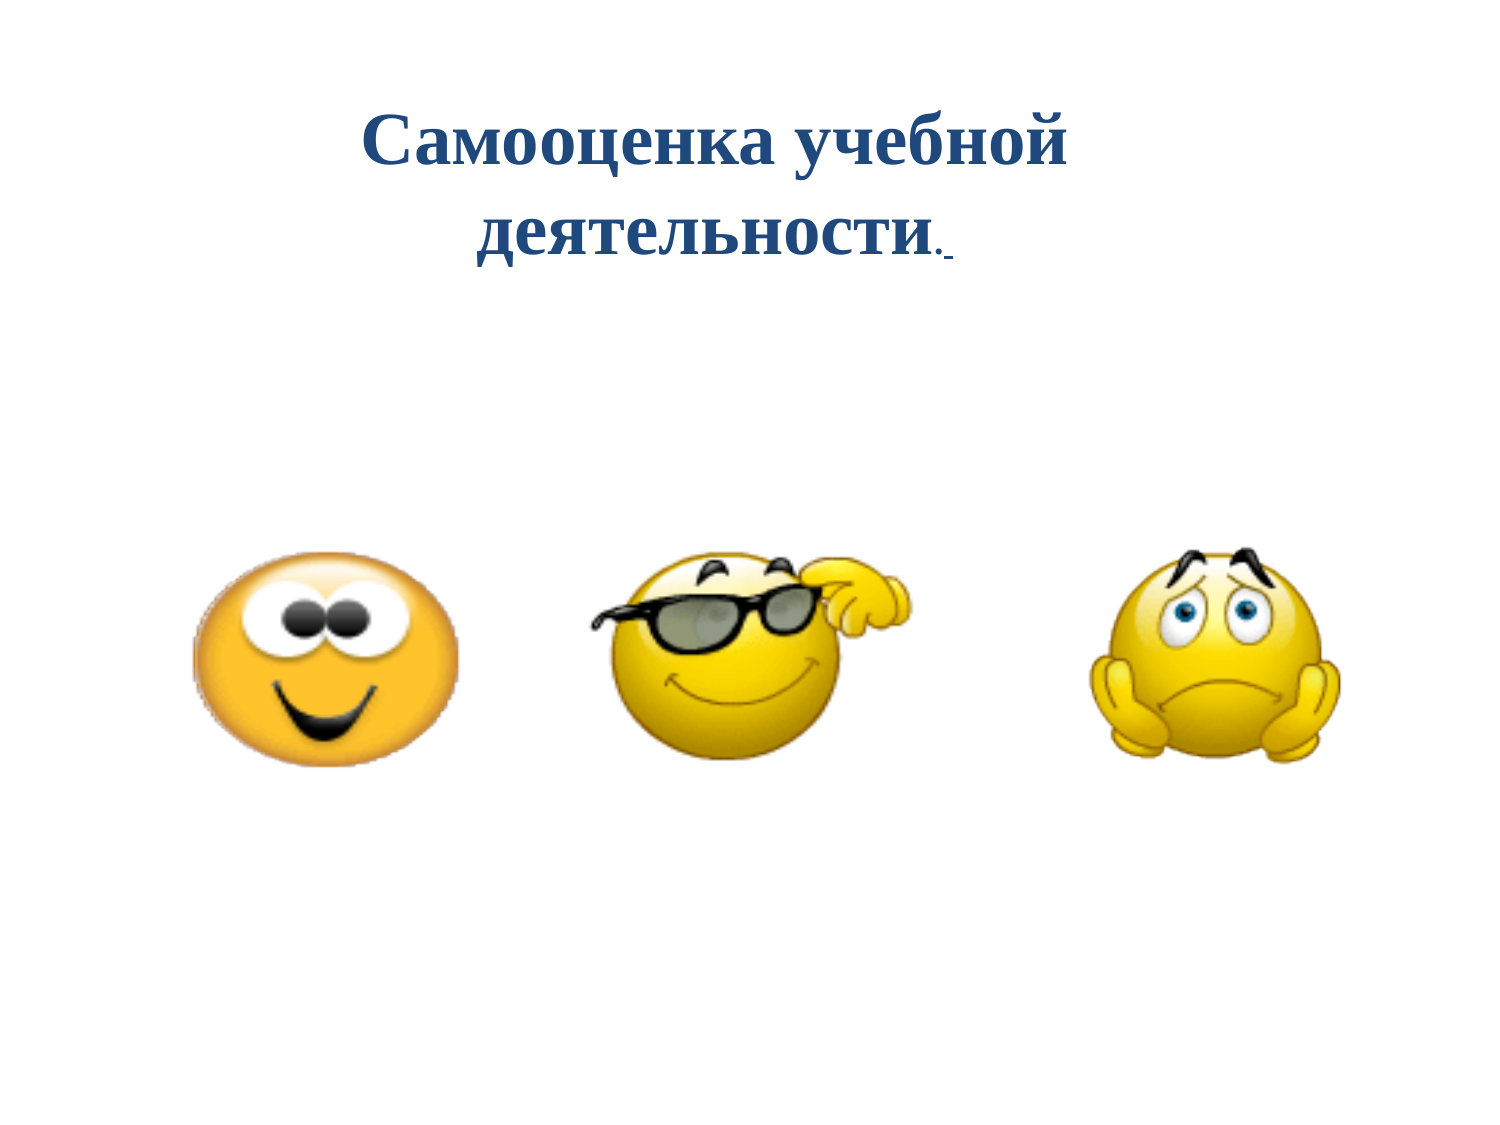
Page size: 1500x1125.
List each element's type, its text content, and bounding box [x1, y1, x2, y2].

picture [182, 550, 472, 783]
picture [1056, 526, 1377, 799]
title [58, 46, 1409, 541]
picture [584, 503, 963, 796]
text_box Самооценка учебной деятельности. [105, 81, 1325, 277]
